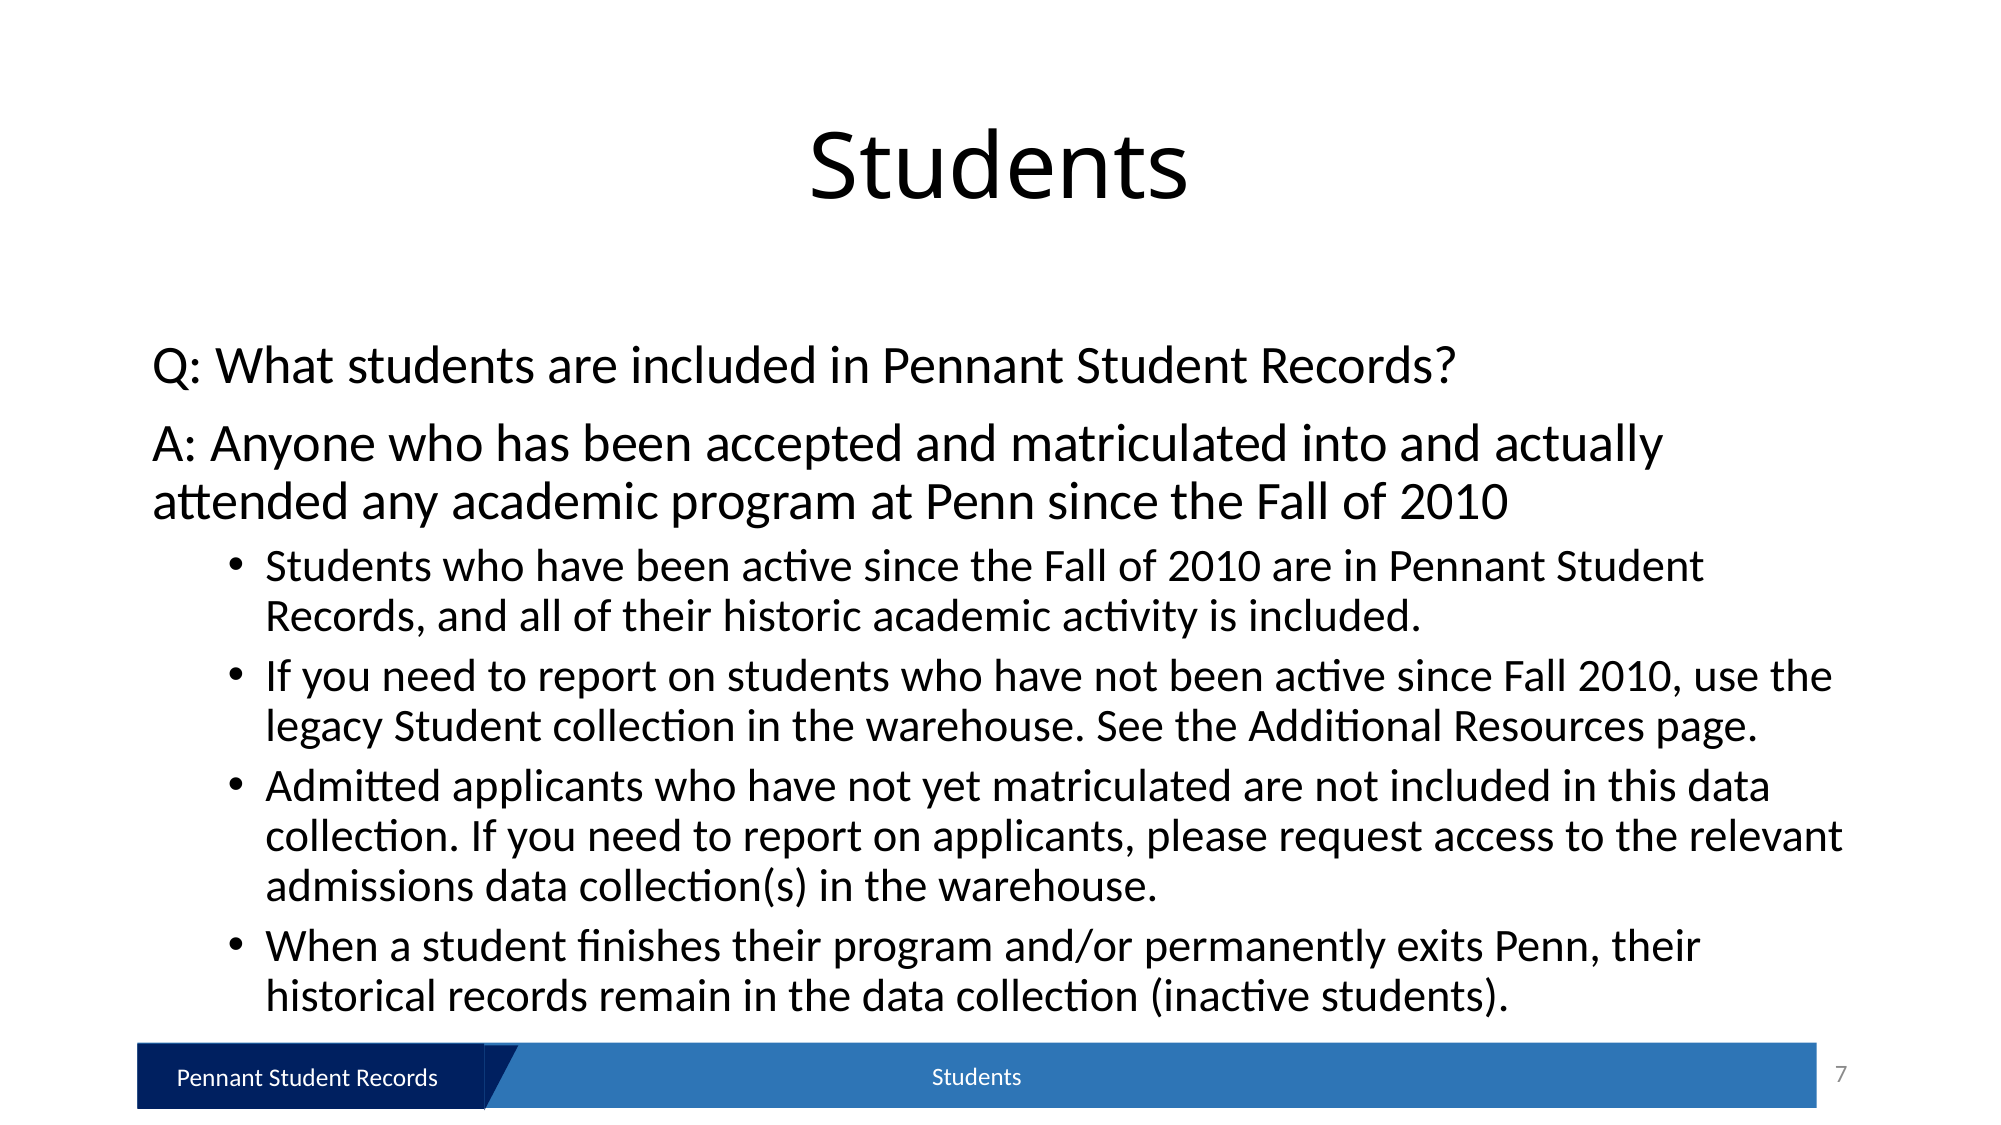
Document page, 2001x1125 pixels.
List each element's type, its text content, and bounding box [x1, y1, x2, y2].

footer Students [519, 1044, 1817, 1108]
title Students [137, 59, 1863, 278]
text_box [137, 1043, 519, 1111]
slide_number 7 [1412, 1042, 1863, 1103]
list Q: What students are included in Pennant Student Records? A: Anyone who has been accepted and matriculated into and actually attended any academic program at Penn since the Fall of 2010 Students who have been active since the Fall of 2010 are in Pennant Student Records, and all of their historic academic activity is included. If you need to report on students who have not been active since Fall 2010, use the legacy Student collection in the warehouse. See the Additional Resources page. Admitted applicants who have not yet matriculated are not included in this data collection. If you need to report on applicants, please request access to the relevant admissions data collection(s) in the warehouse. When a student finishes their program and/or permanently exits Penn, their historical records remain in the data collection (inactive students). [137, 329, 1863, 1044]
